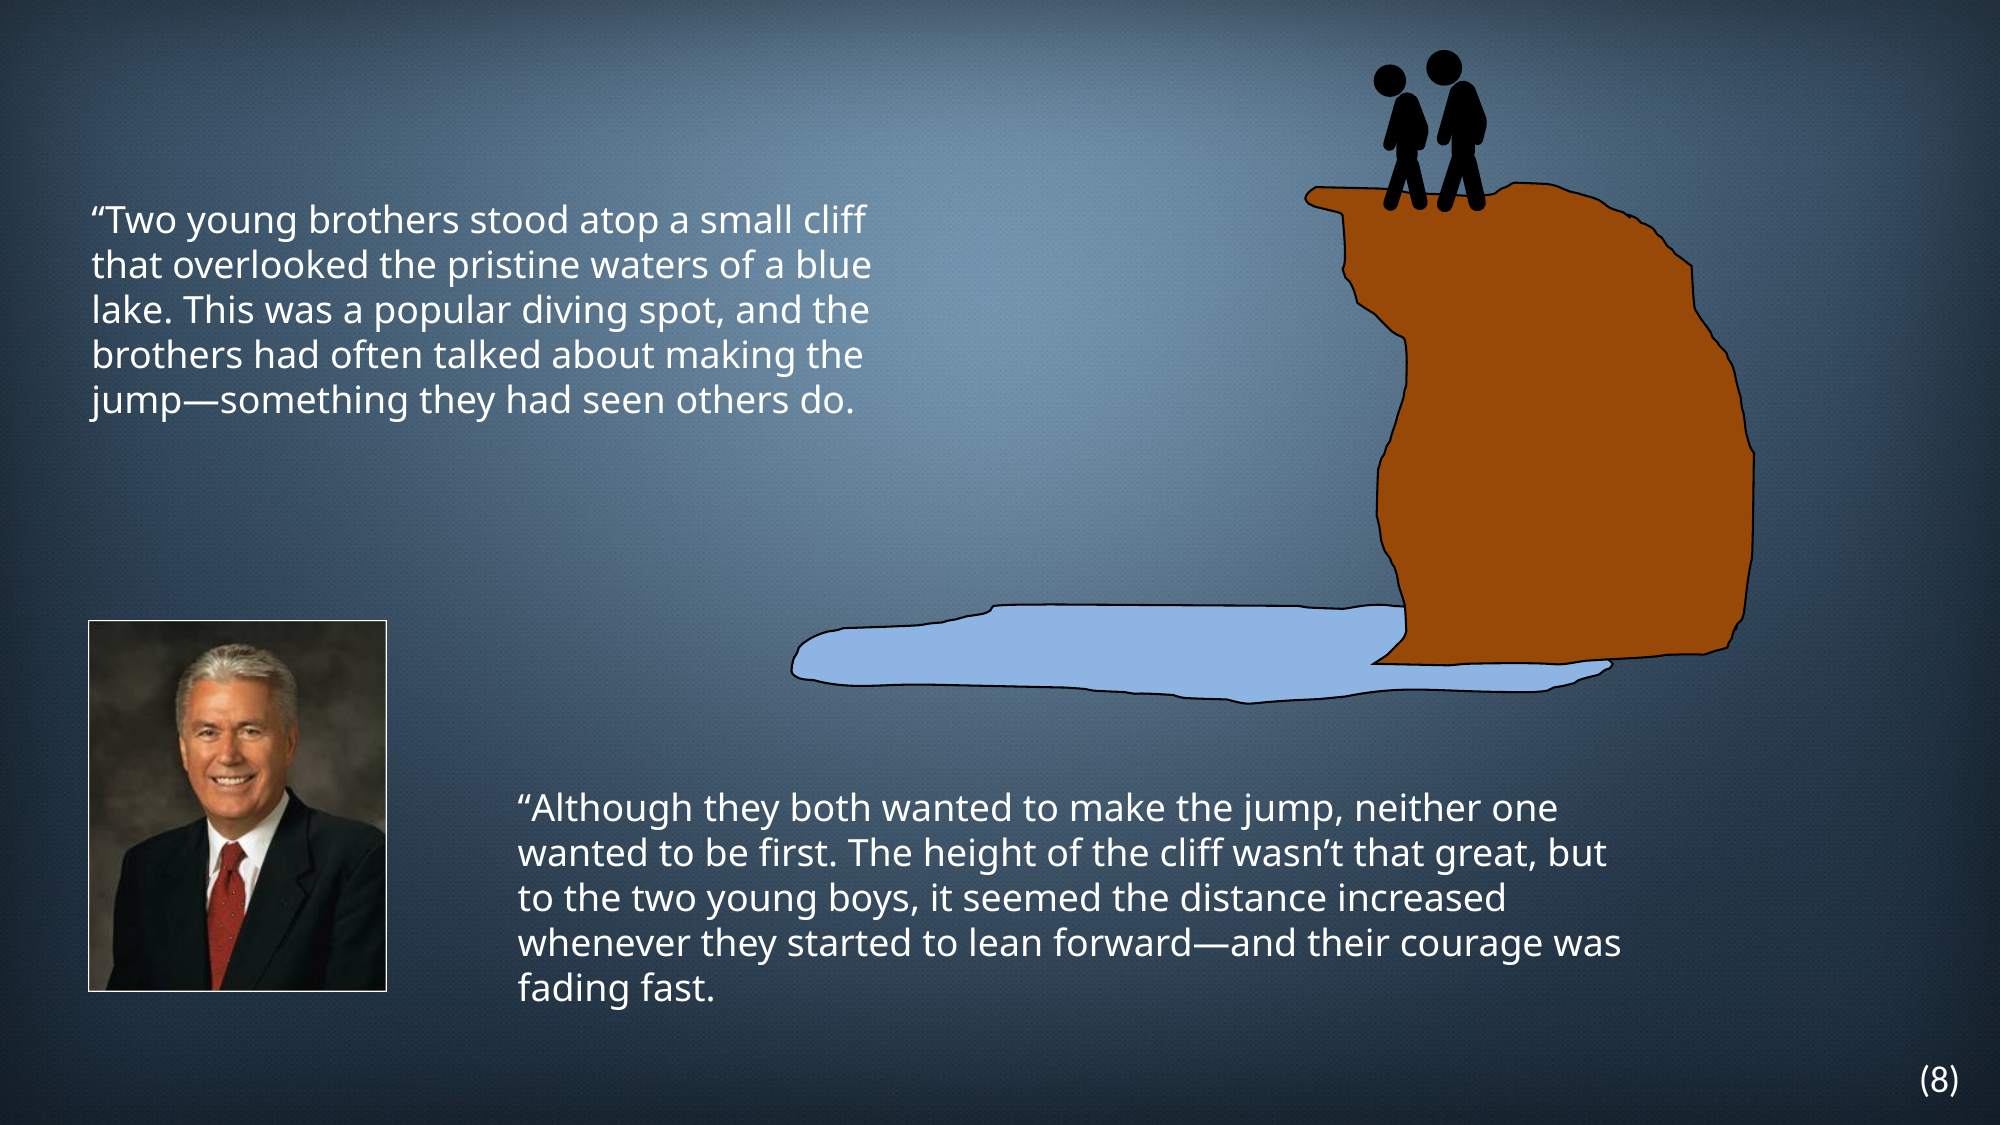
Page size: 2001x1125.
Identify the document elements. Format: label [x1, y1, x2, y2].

text_box [1374, 65, 1426, 211]
text_box [1427, 50, 1484, 213]
picture [0, 0, 2000, 1125]
